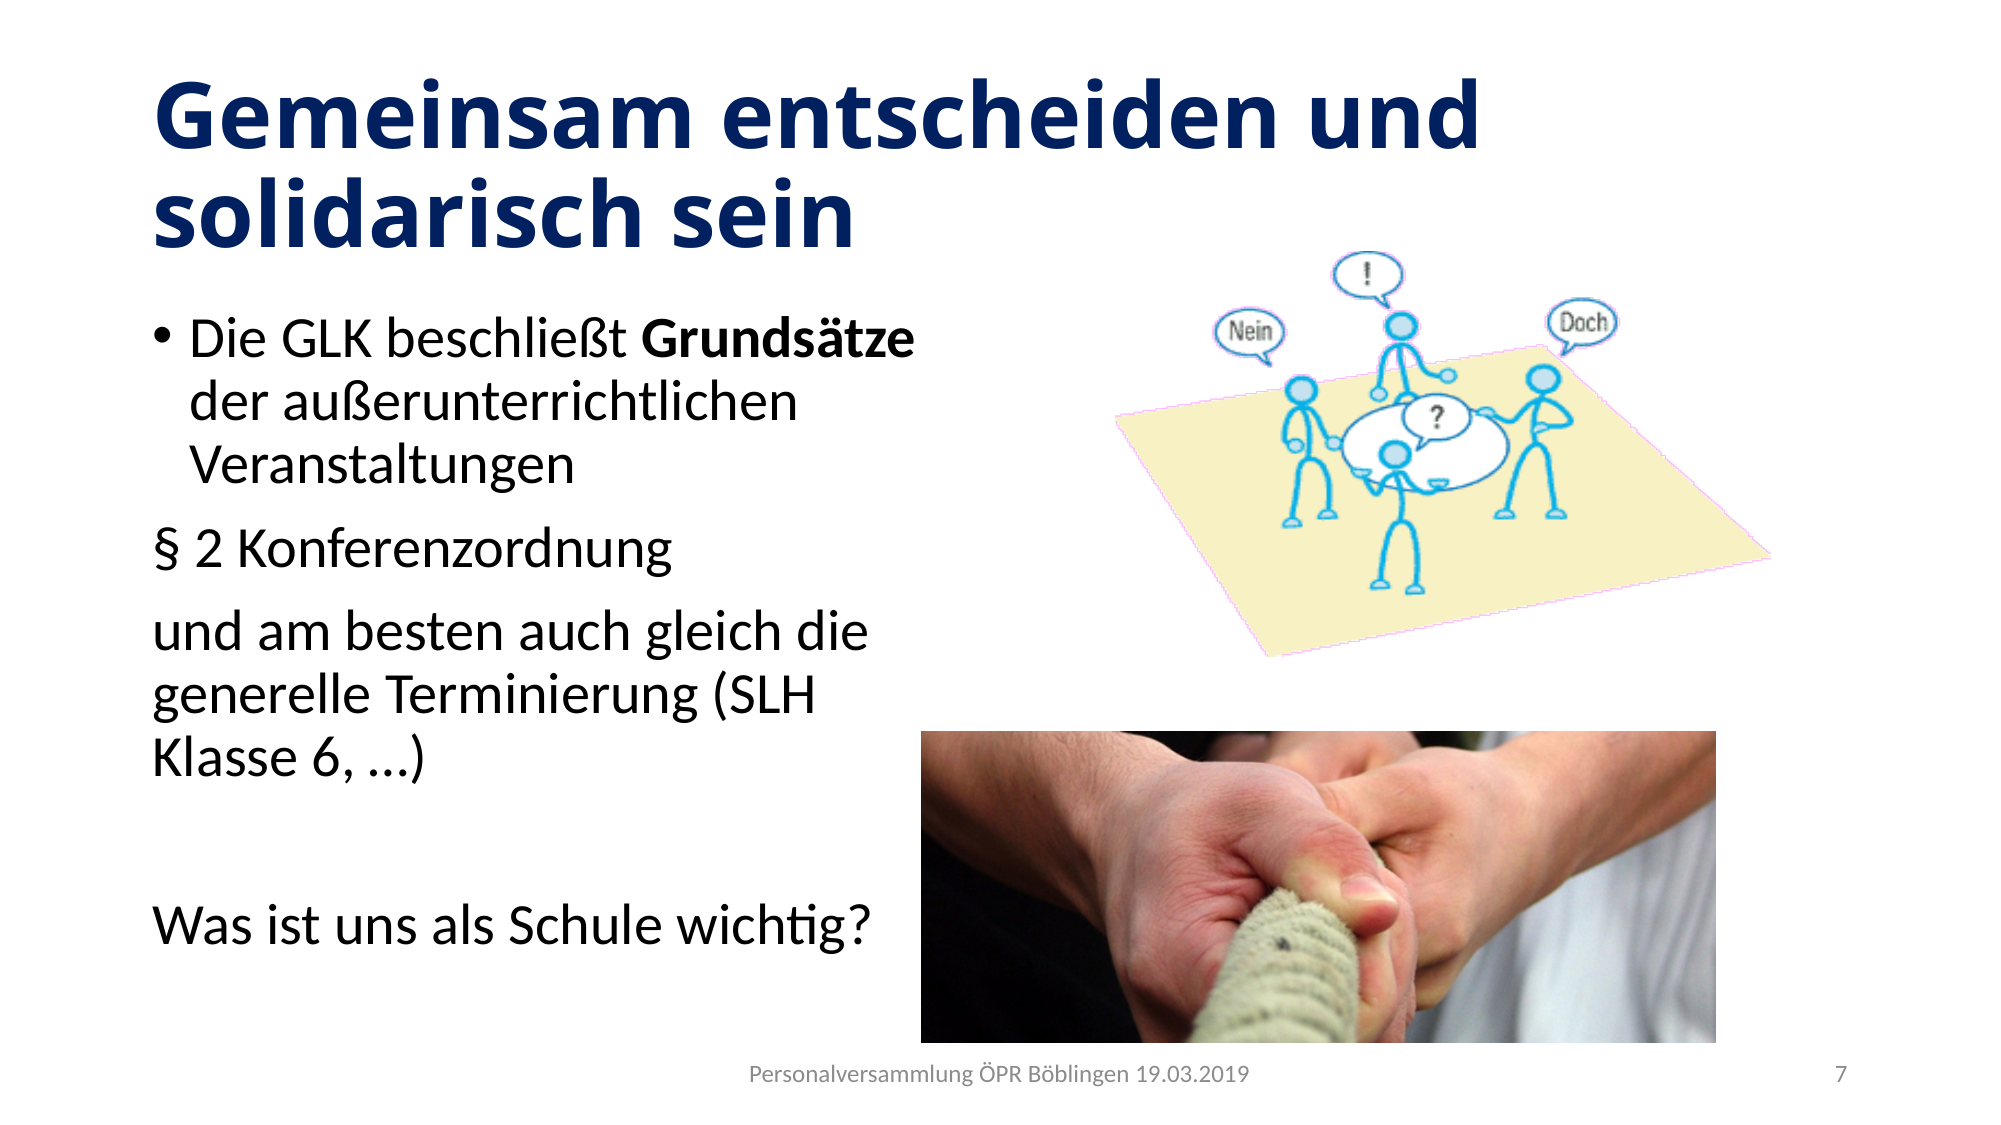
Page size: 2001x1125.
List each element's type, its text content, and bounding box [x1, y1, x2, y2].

footer Personalversammlung ÖPR Böblingen 19.03.2019 [662, 1042, 1338, 1103]
list Die GLK beschließt Grundsätze der außerunterrichtlichen Veranstaltungen § 2 Konferenzordnung und am besten auch gleich die generelle Terminierung (SLH Klasse 6, …) Was ist uns als Schule wichtig? [137, 299, 988, 1014]
title Gemeinsam entscheiden und solidarisch sein [137, 59, 1863, 278]
slide_number 7 [1412, 1042, 1863, 1103]
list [1115, 251, 1771, 657]
picture [921, 731, 1716, 1043]
